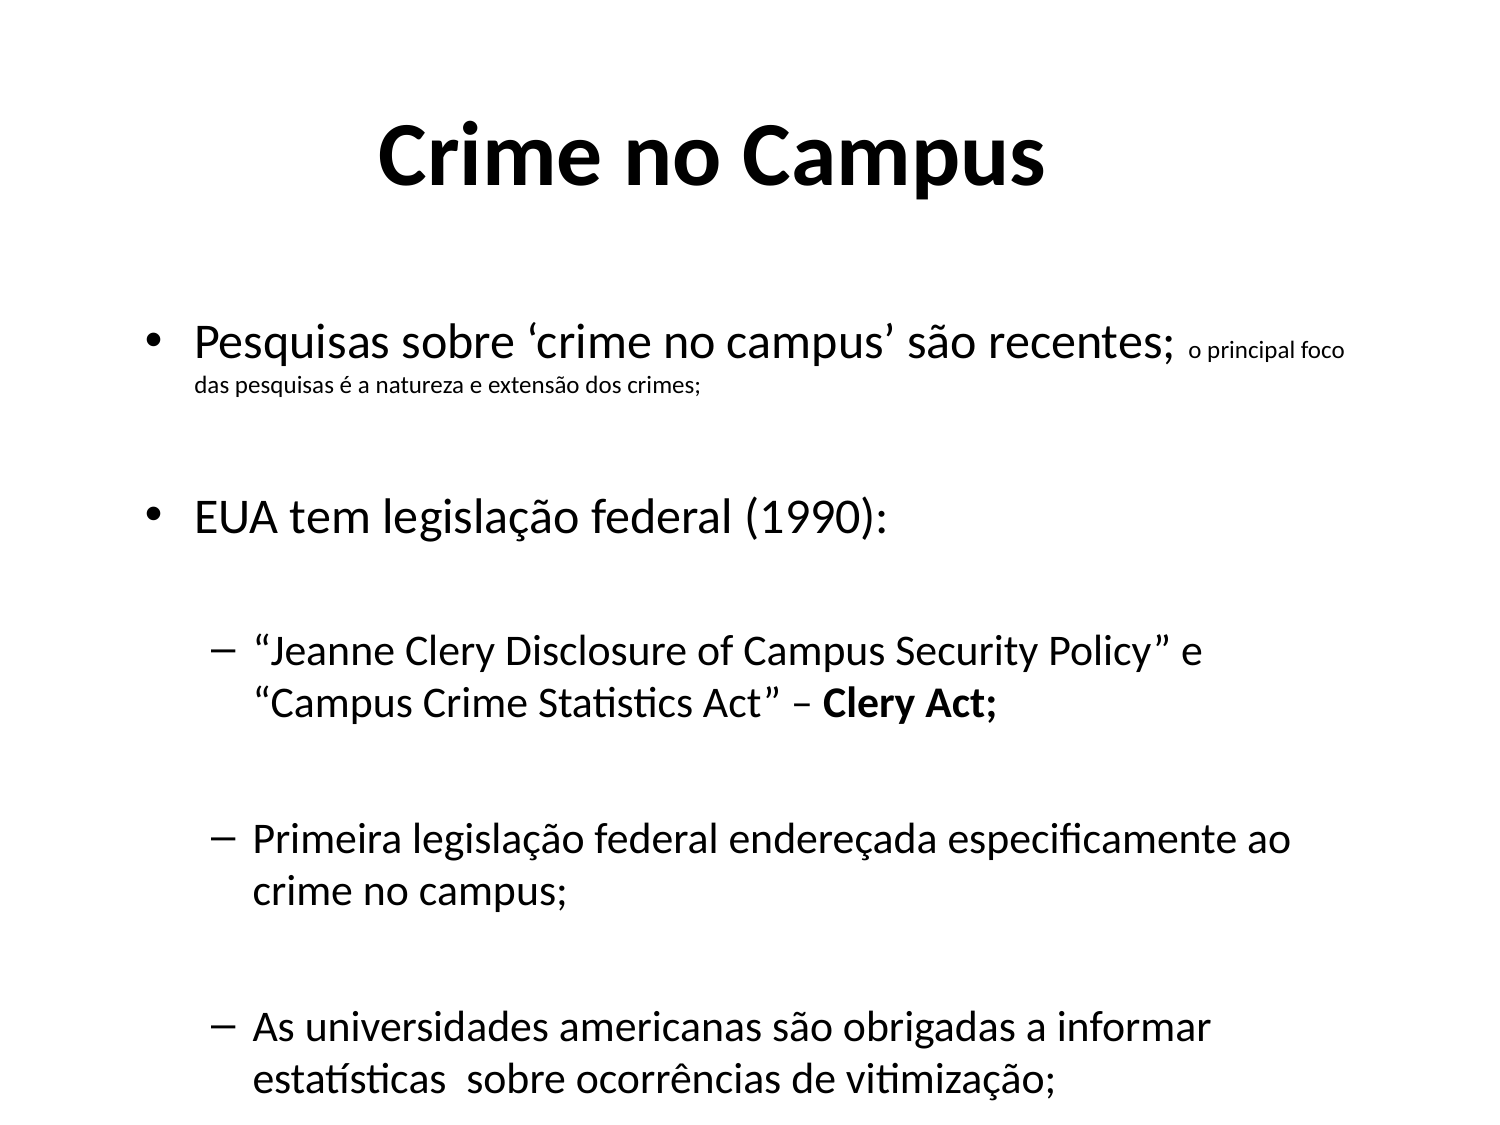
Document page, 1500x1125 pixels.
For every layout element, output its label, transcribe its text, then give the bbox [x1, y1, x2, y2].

title Crime no Campus [183, 42, 1243, 255]
list Pesquisas sobre ‘crime no campus’ são recentes; o principal foco das pesquisas é a natureza e extensão dos crimes; EUA tem legislação federal (1990): “Jeanne Clery Disclosure of Campus Security Policy” e “Campus Crime Statistics Act” – Clery Act; Primeira legislação federal endereçada especificamente ao crime no campus; As universidades americanas são obrigadas a informar estatísticas sobre ocorrências de vitimização; [129, 301, 1362, 1120]
